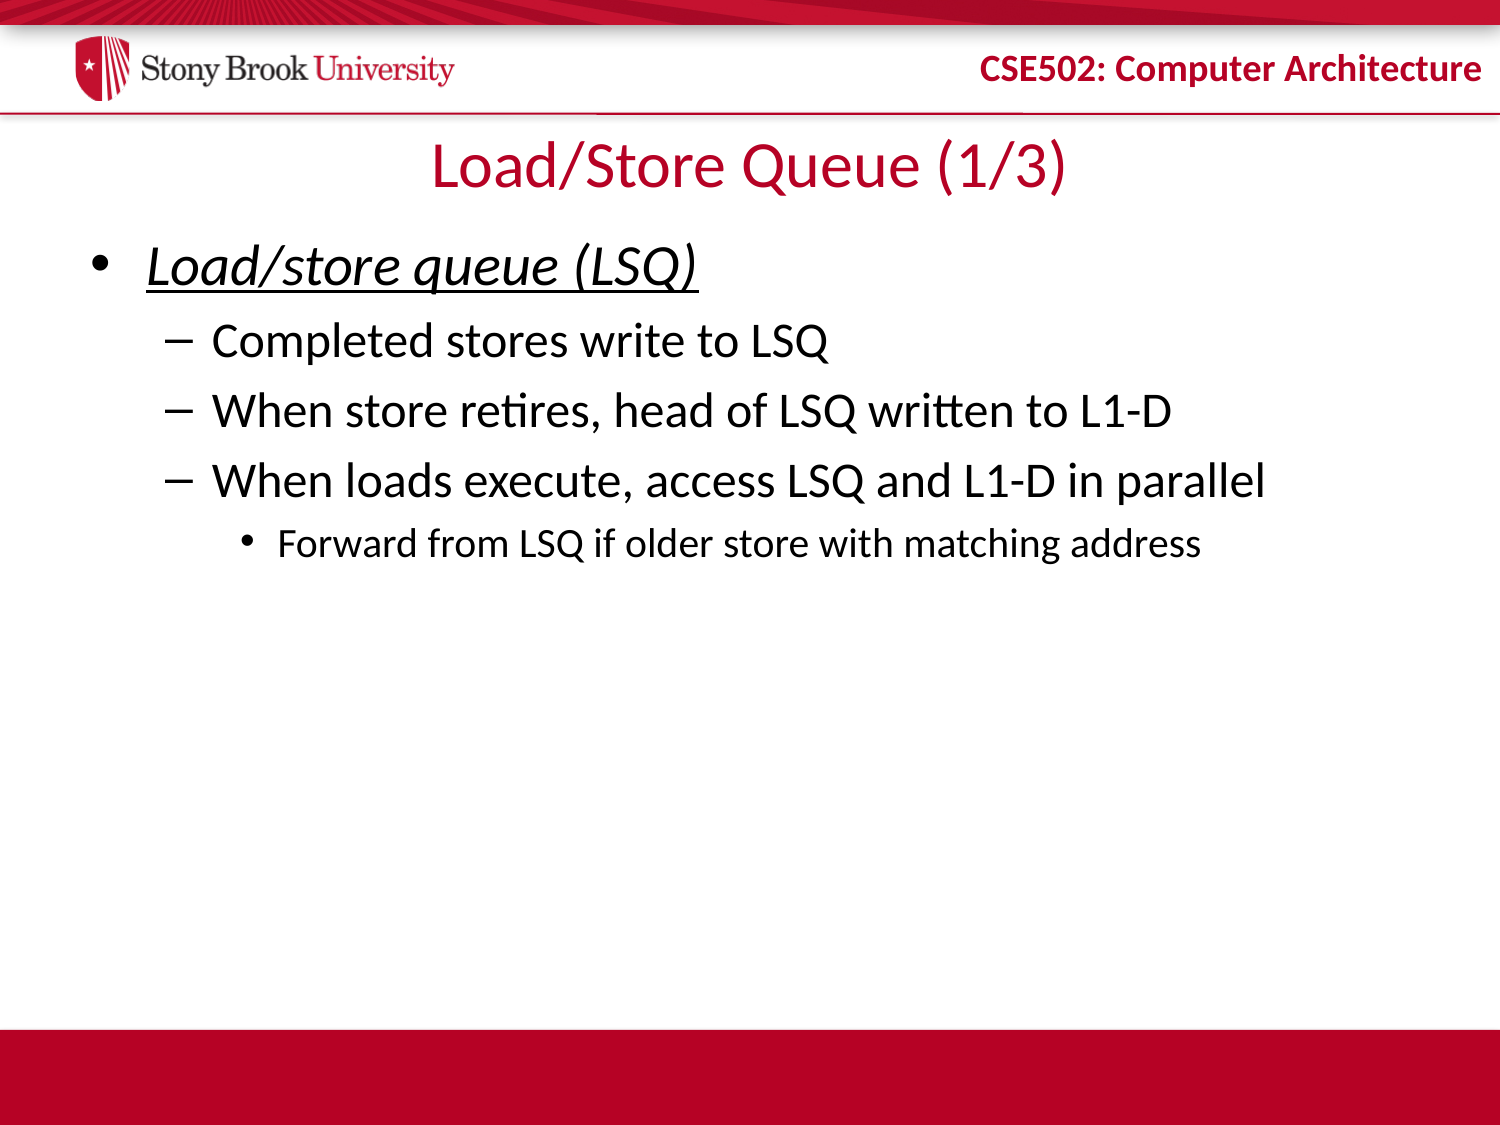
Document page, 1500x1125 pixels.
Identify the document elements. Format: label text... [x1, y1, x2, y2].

list Load/store queue (LSQ) Completed stores write to LSQ When store retires, head of LSQ written to L1-D When loads execute, access LSQ and L1-D in parallel Forward from LSQ if older store with matching address [75, 219, 1425, 1024]
title Load/Store Queue (1/3) [0, 113, 1500, 209]
picture [0, 0, 1500, 25]
